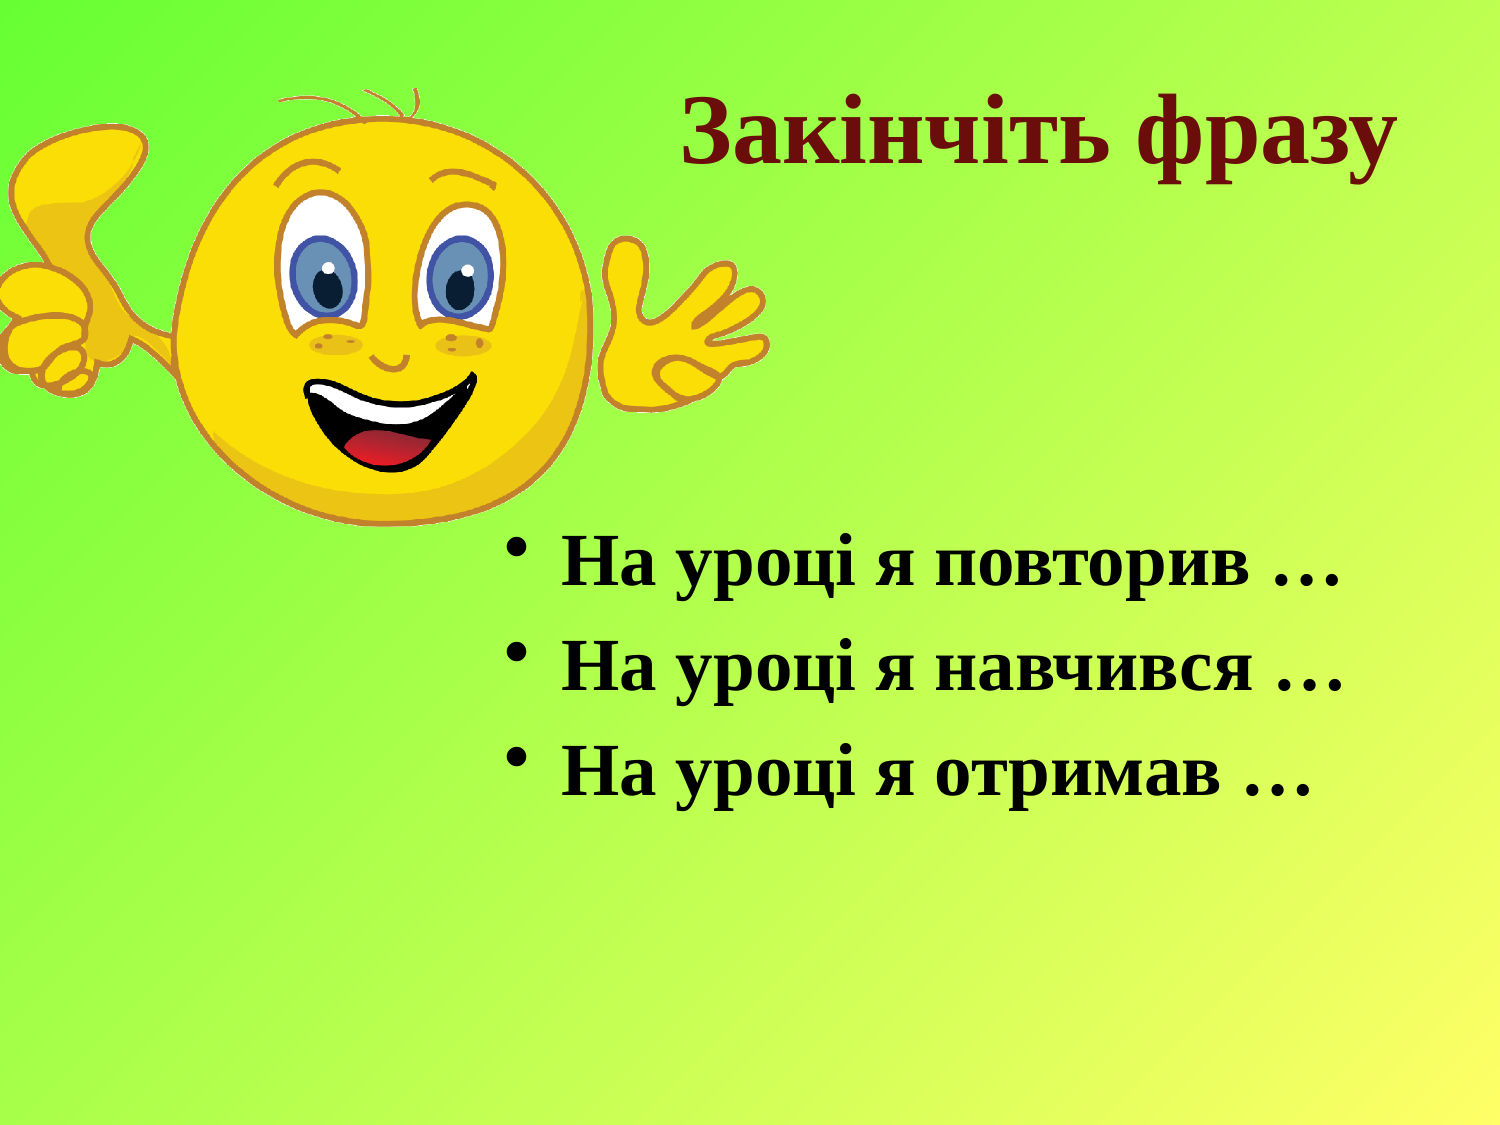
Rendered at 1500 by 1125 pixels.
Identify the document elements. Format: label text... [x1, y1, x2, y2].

list На уроці я повторив … На уроці я навчився … На уроці я отримав … [490, 503, 1391, 953]
picture [0, 88, 776, 536]
title Закінчіть фразу [578, 31, 1500, 217]
text_box [725, 542, 775, 588]
